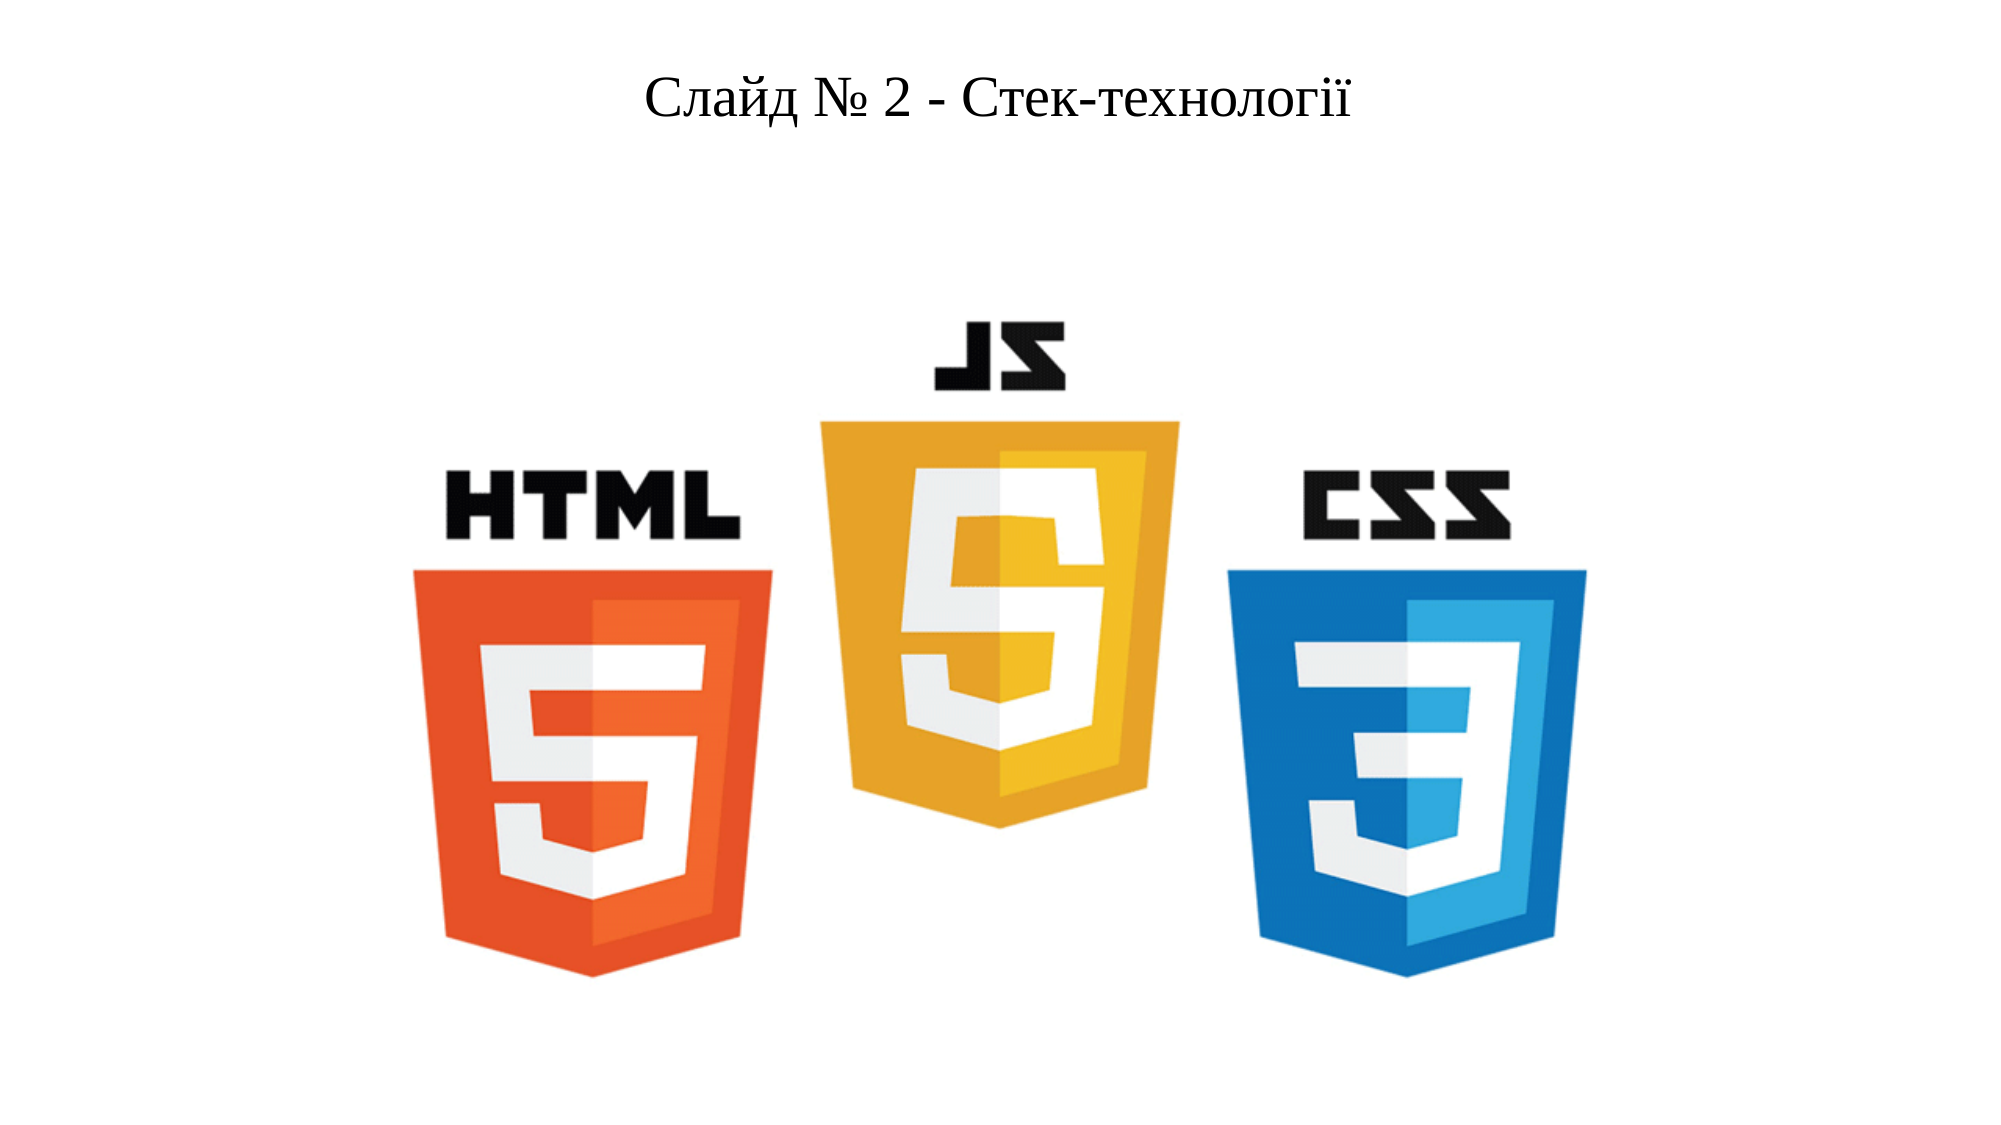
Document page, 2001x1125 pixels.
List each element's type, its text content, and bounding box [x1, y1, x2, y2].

picture [382, 313, 1618, 999]
text_box Слайд № 2 - Стек-технології [637, 50, 1363, 136]
